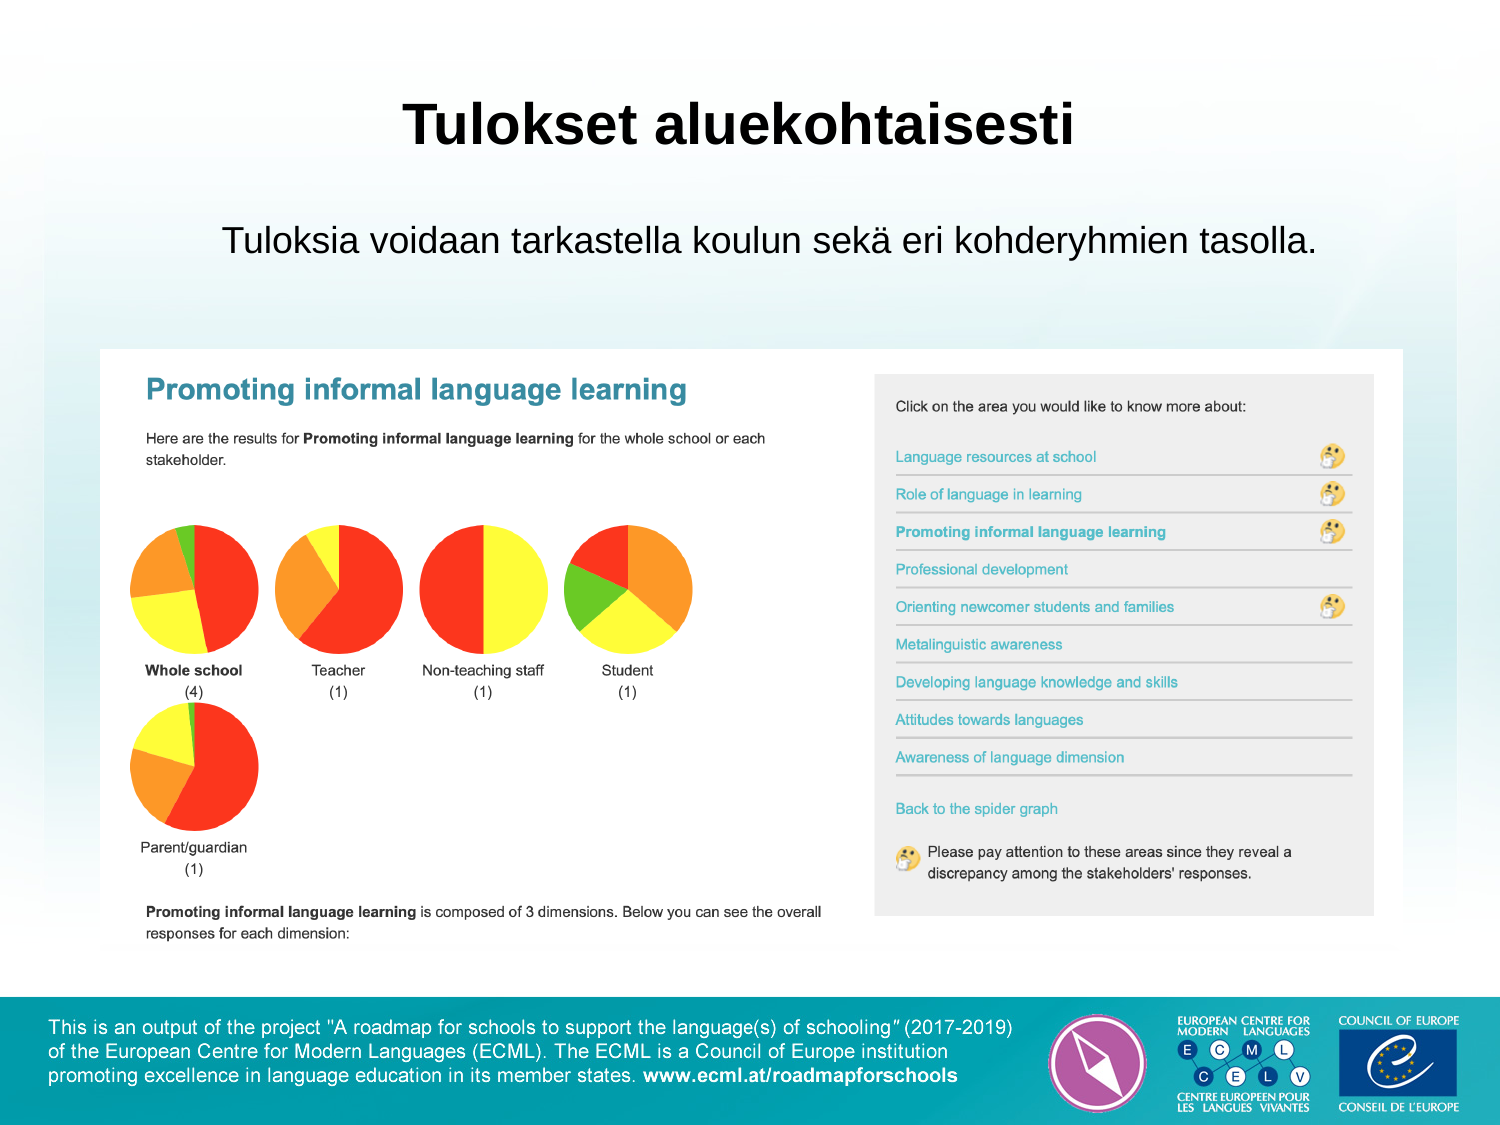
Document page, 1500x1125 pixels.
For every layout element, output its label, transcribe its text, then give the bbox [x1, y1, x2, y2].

title Tulokset aluekohtaisesti [24, 55, 1454, 186]
text_box Tuloksia voidaan tarkastella koulun sekä eri kohderyhmien tasolla. [206, 208, 1341, 315]
picture [0, 0, 1500, 1125]
